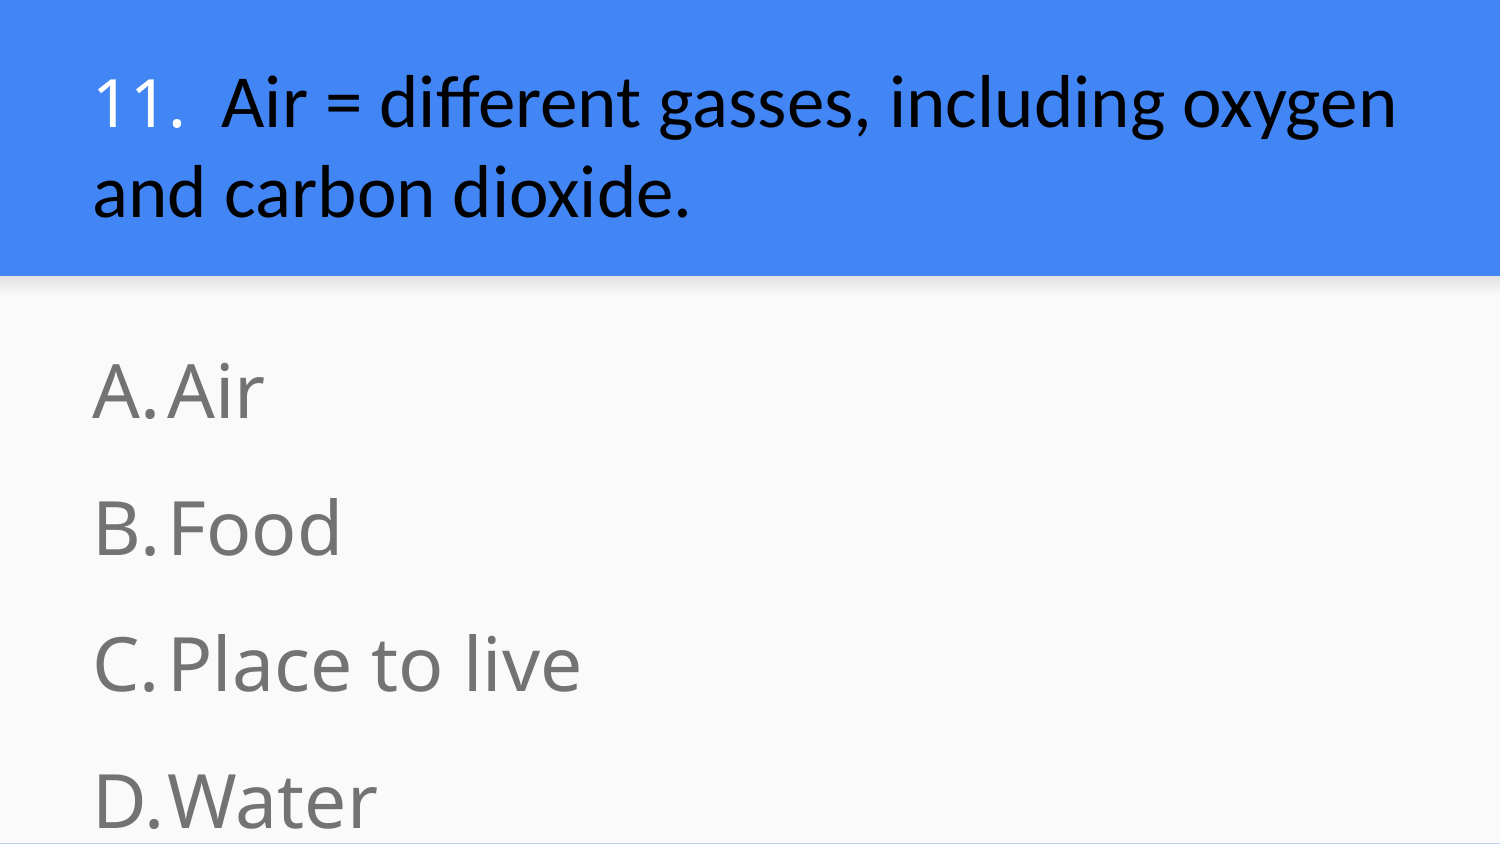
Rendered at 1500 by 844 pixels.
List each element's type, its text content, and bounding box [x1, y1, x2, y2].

list Air Food Place to live Water [77, 314, 1427, 760]
title 11. Air = different gasses, including oxygen and carbon dioxide. [77, 22, 1427, 248]
